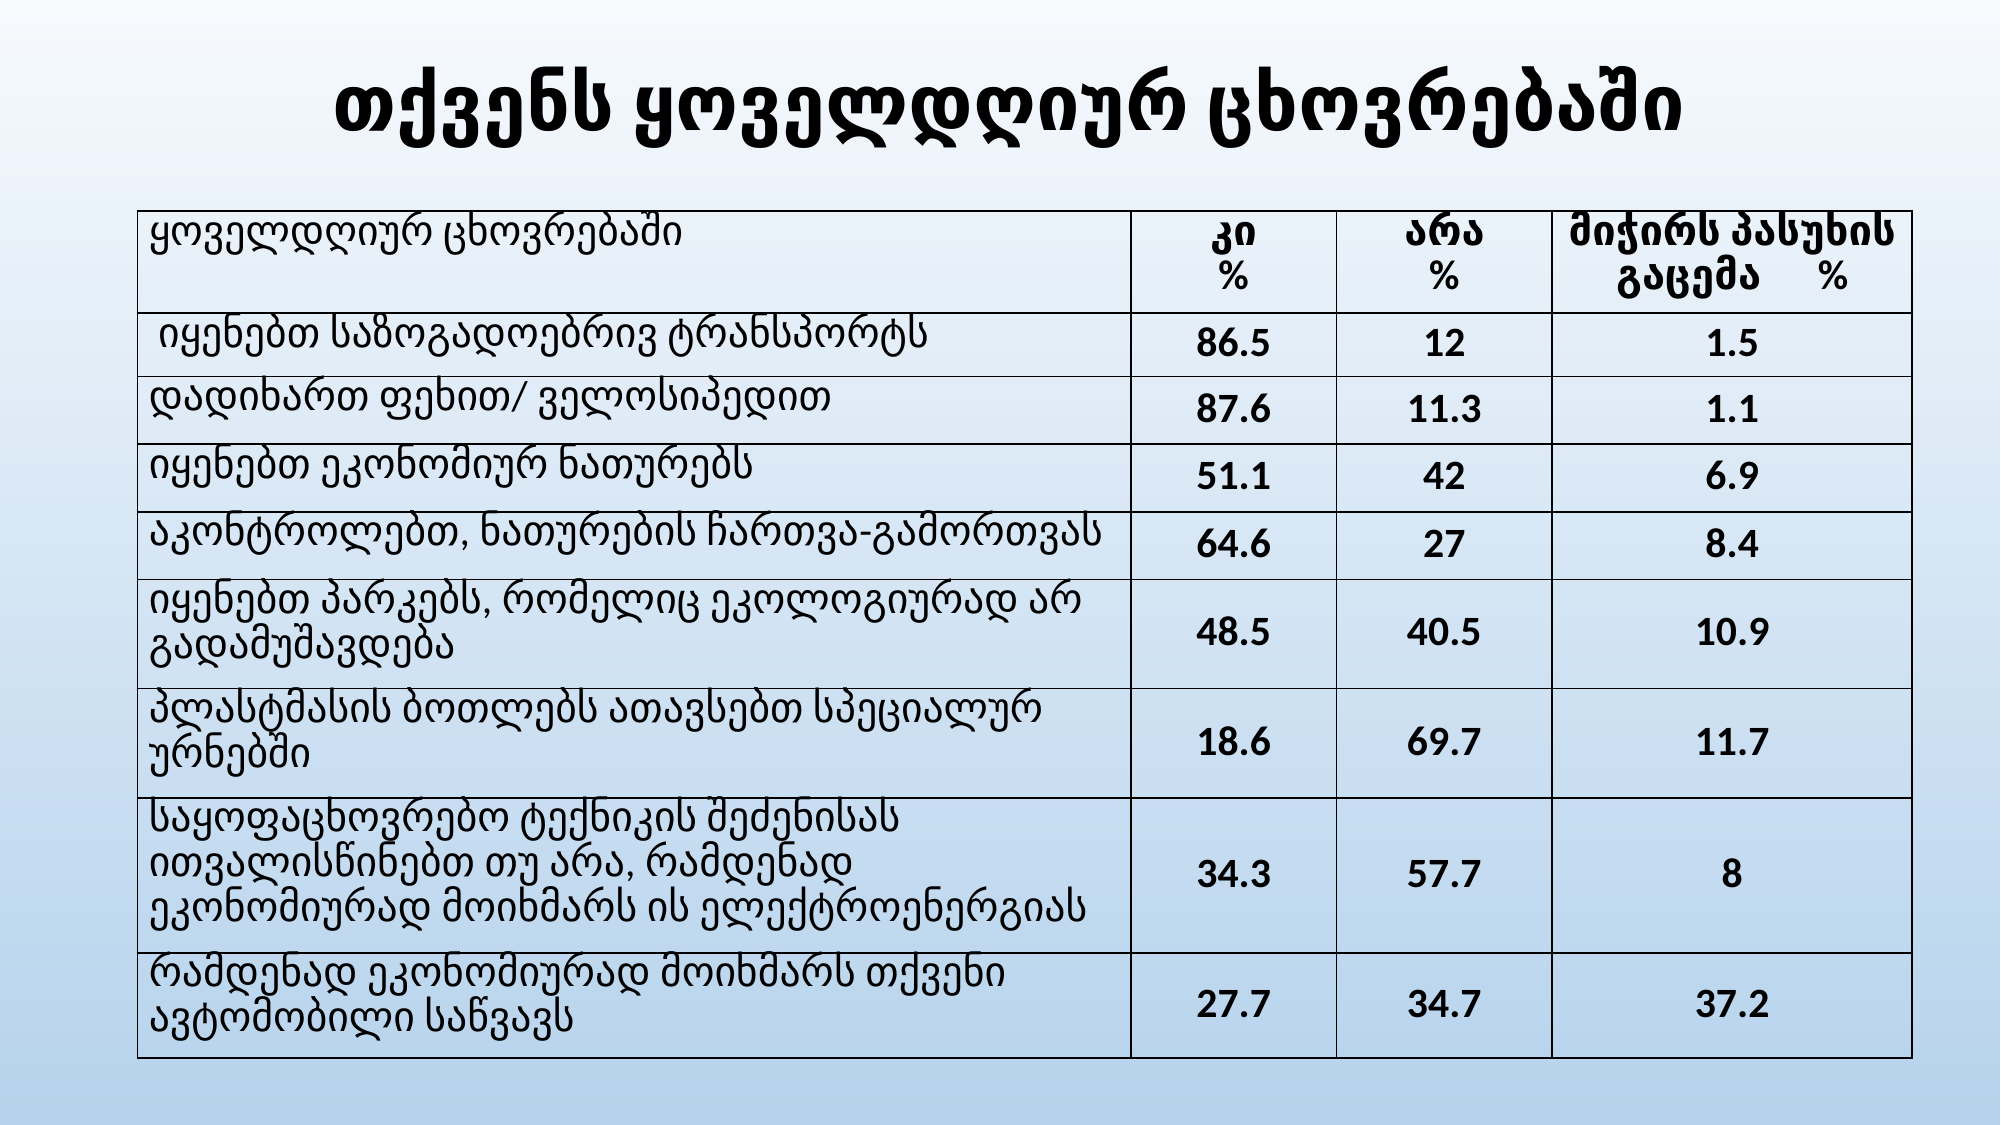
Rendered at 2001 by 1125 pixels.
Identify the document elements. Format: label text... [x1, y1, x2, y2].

table_cell 6.9 [1553, 445, 1911, 511]
table_cell 10.9 [1553, 580, 1911, 688]
table_cell 87.6 [1132, 377, 1336, 443]
table_cell 8.4 [1553, 513, 1911, 579]
table_cell 8 [1553, 799, 1911, 952]
table_cell იყენებთ საზოგადოებრივ ტრანსპორტს [138, 314, 1130, 376]
table_cell 34.7 [1337, 954, 1551, 1057]
table_header არა % [1337, 212, 1551, 312]
table_cell 34.3 [1132, 799, 1336, 952]
table_header ყოველდღიურ ცხოვრებაში [138, 212, 1130, 312]
table_cell 48.5 [1132, 580, 1336, 688]
table_cell 42 [1337, 445, 1551, 511]
table_cell 86.5 [1132, 314, 1336, 376]
table_cell 51.1 [1132, 445, 1336, 511]
table_cell 1.1 [1553, 377, 1911, 443]
table_cell საყოფაცხოვრებო ტექნიკის შეძენისას ითვალისწინებთ თუ არა, რამდენად ეკონომიურად მოიხმარს ის ელექტროენერგიას [138, 799, 1130, 952]
table_cell 57.7 [1337, 799, 1551, 952]
table_cell 37.2 [1553, 954, 1911, 1057]
table_cell 69.7 [1337, 689, 1551, 797]
table_cell 27.7 [1132, 954, 1336, 1057]
table_cell დადიხართ ფეხით/ ველოსიპედით [138, 377, 1130, 443]
table_cell 12 [1337, 314, 1551, 376]
table_cell 11.3 [1337, 377, 1551, 443]
table_cell 1.5 [1553, 314, 1911, 376]
table_cell პლასტმასის ბოთლებს ათავსებთ სპეციალურ ურნებში [138, 689, 1130, 797]
table_cell 64.6 [1132, 513, 1336, 579]
table_cell 18.6 [1132, 689, 1336, 797]
table_cell რამდენად ეკონომიურად მოიხმარს თქვენი ავტომობილი საწვავს [138, 954, 1130, 1057]
table_cell აკონტროლებთ, ნათურების ჩართვა-გამორთვას [138, 513, 1130, 579]
table_header მიჭირს პასუხის გაცემა % [1553, 212, 1911, 312]
table_cell 11.7 [1553, 689, 1911, 797]
table_cell 27 [1337, 513, 1551, 579]
table_cell იყენებთ პარკებს, რომელიც ეკოლოგიურად არ გადამუშავდება [138, 580, 1130, 688]
title თქვენს ყოველდღიურ ცხოვრებაში [137, 30, 1863, 210]
table_cell იყენებთ ეკონომიურ ნათურებს [138, 445, 1130, 511]
table_cell 40.5 [1337, 580, 1551, 688]
table_header კი % [1132, 212, 1336, 312]
